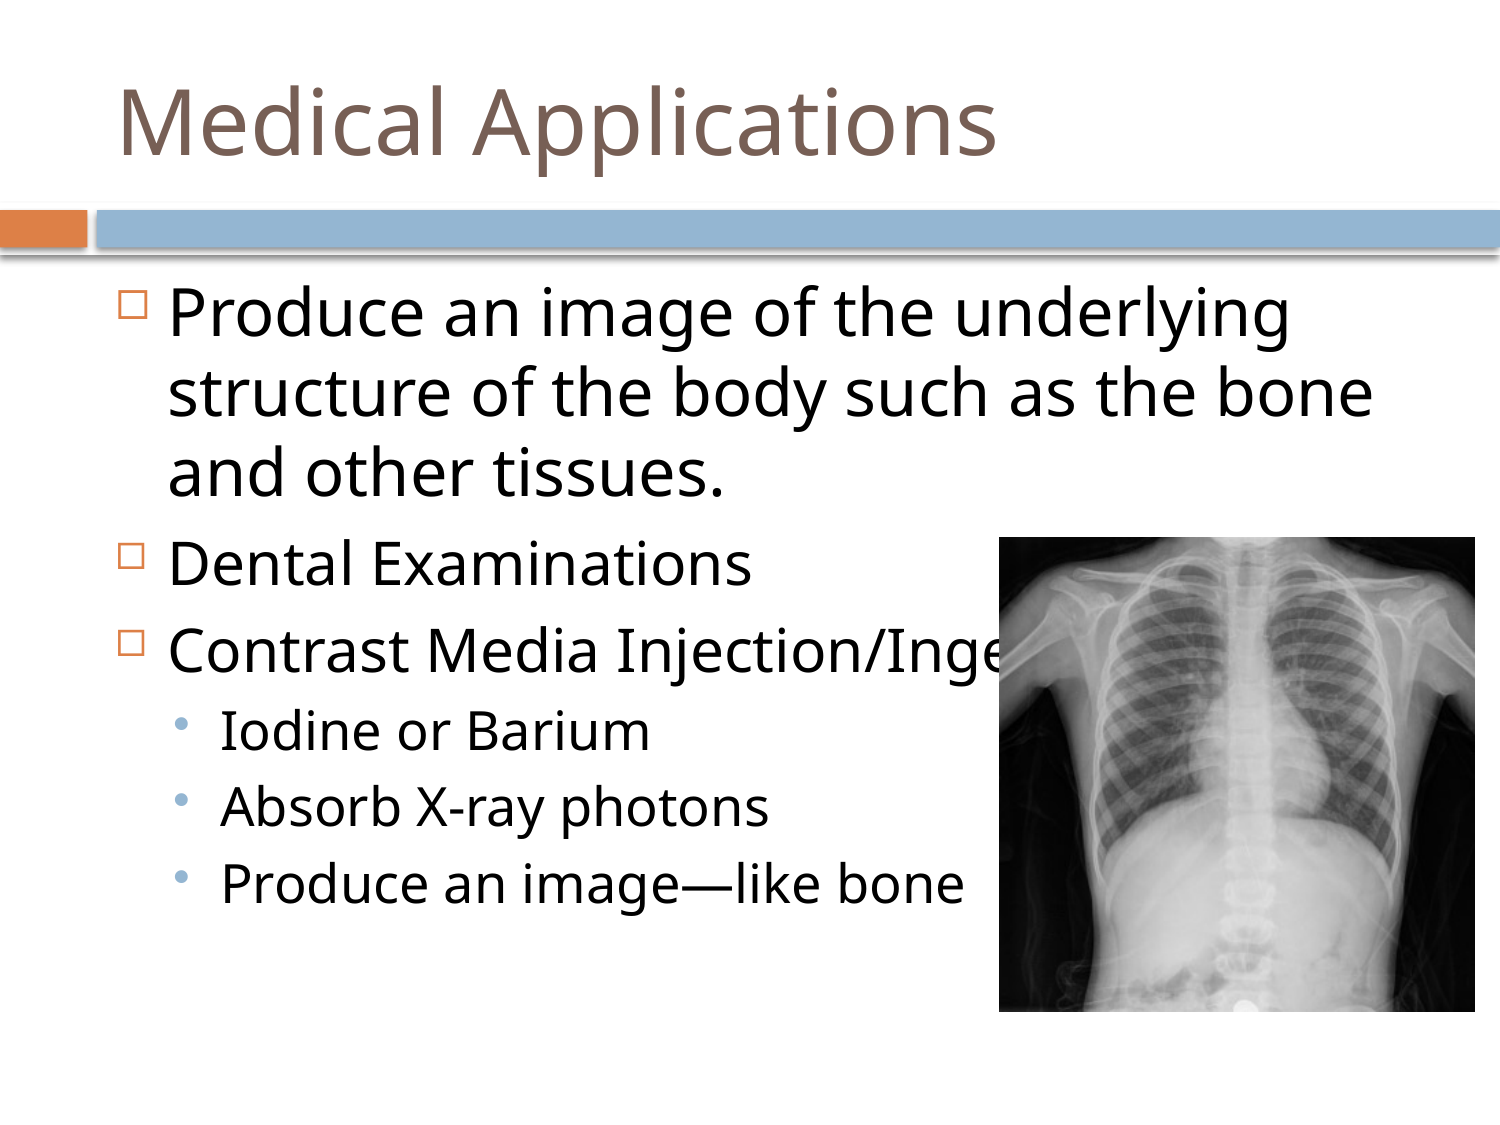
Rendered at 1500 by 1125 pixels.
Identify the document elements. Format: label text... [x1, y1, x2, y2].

picture [999, 537, 1476, 1012]
list Produce an image of the underlying structure of the body such as the bone and other tissues. Dental Examinations Contrast Media Injection/Ingestion Iodine or Barium Absorb X-ray photons Produce an image—like bone [100, 262, 1438, 1000]
title Medical Applications [100, 37, 1438, 200]
